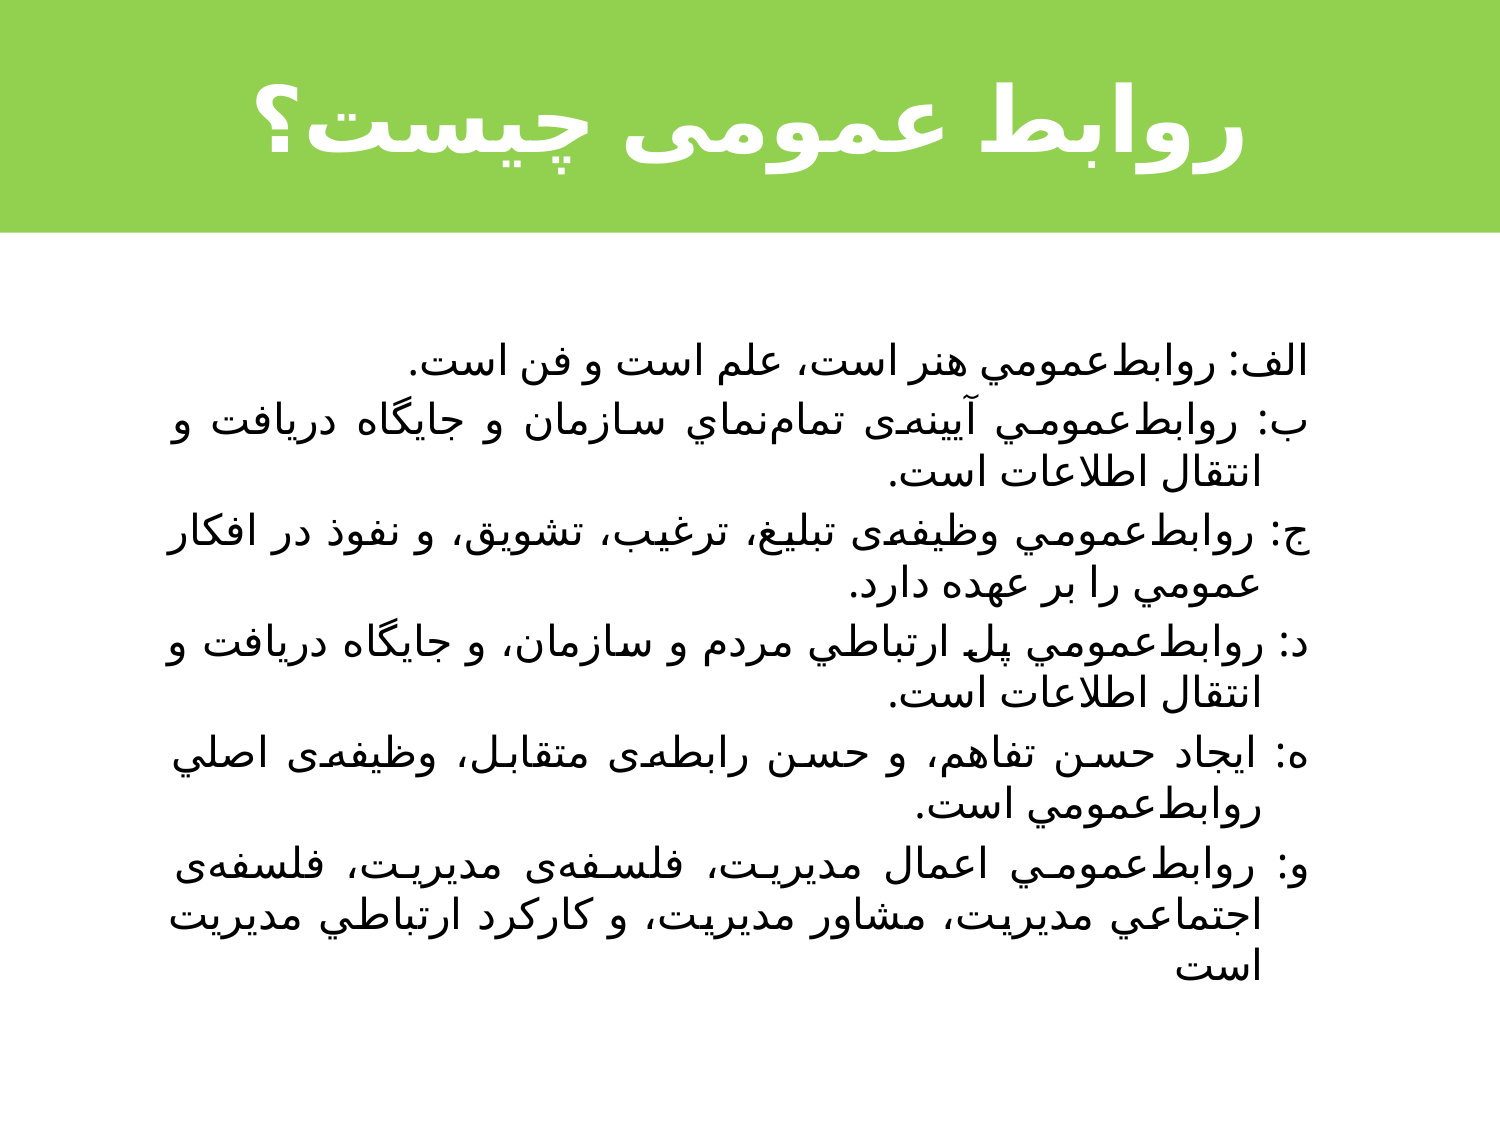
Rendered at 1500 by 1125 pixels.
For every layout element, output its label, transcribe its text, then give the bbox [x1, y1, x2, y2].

title روابط عمومی چیست؟ [0, 0, 1500, 233]
list الف: روابط‌عمومي هنر است‌، علم است‌ و فن است. ب: روابط‌عمومي آيينه‌ی تمام‌نماي سازمان و جايگاه دريافت و انتقال اطلاعات است. ج: روابط‌عمومي وظيفه‌ی تبليغ، ترغيب، تشويق، و نفوذ در افكار عمومي را بر عهده دارد. د: روابط‌عمومي پل ارتباطي مردم و سازمان، و جايگاه دريافت و انتقال اطلاعات است. ه: ايجاد حسن تفاهم‌، و حسن رابطه‌ی متقابل، وظيفه‌ی اصلي روابط‌عمومي است. و: روابط‌عمومي اعمال مديريت، فلسفه‌ی مديريت، فلسفه‌ی اجتماعي مديريت، مشاور مديريت، و كاركرد ارتباطي مديريت است [150, 324, 1325, 1005]
